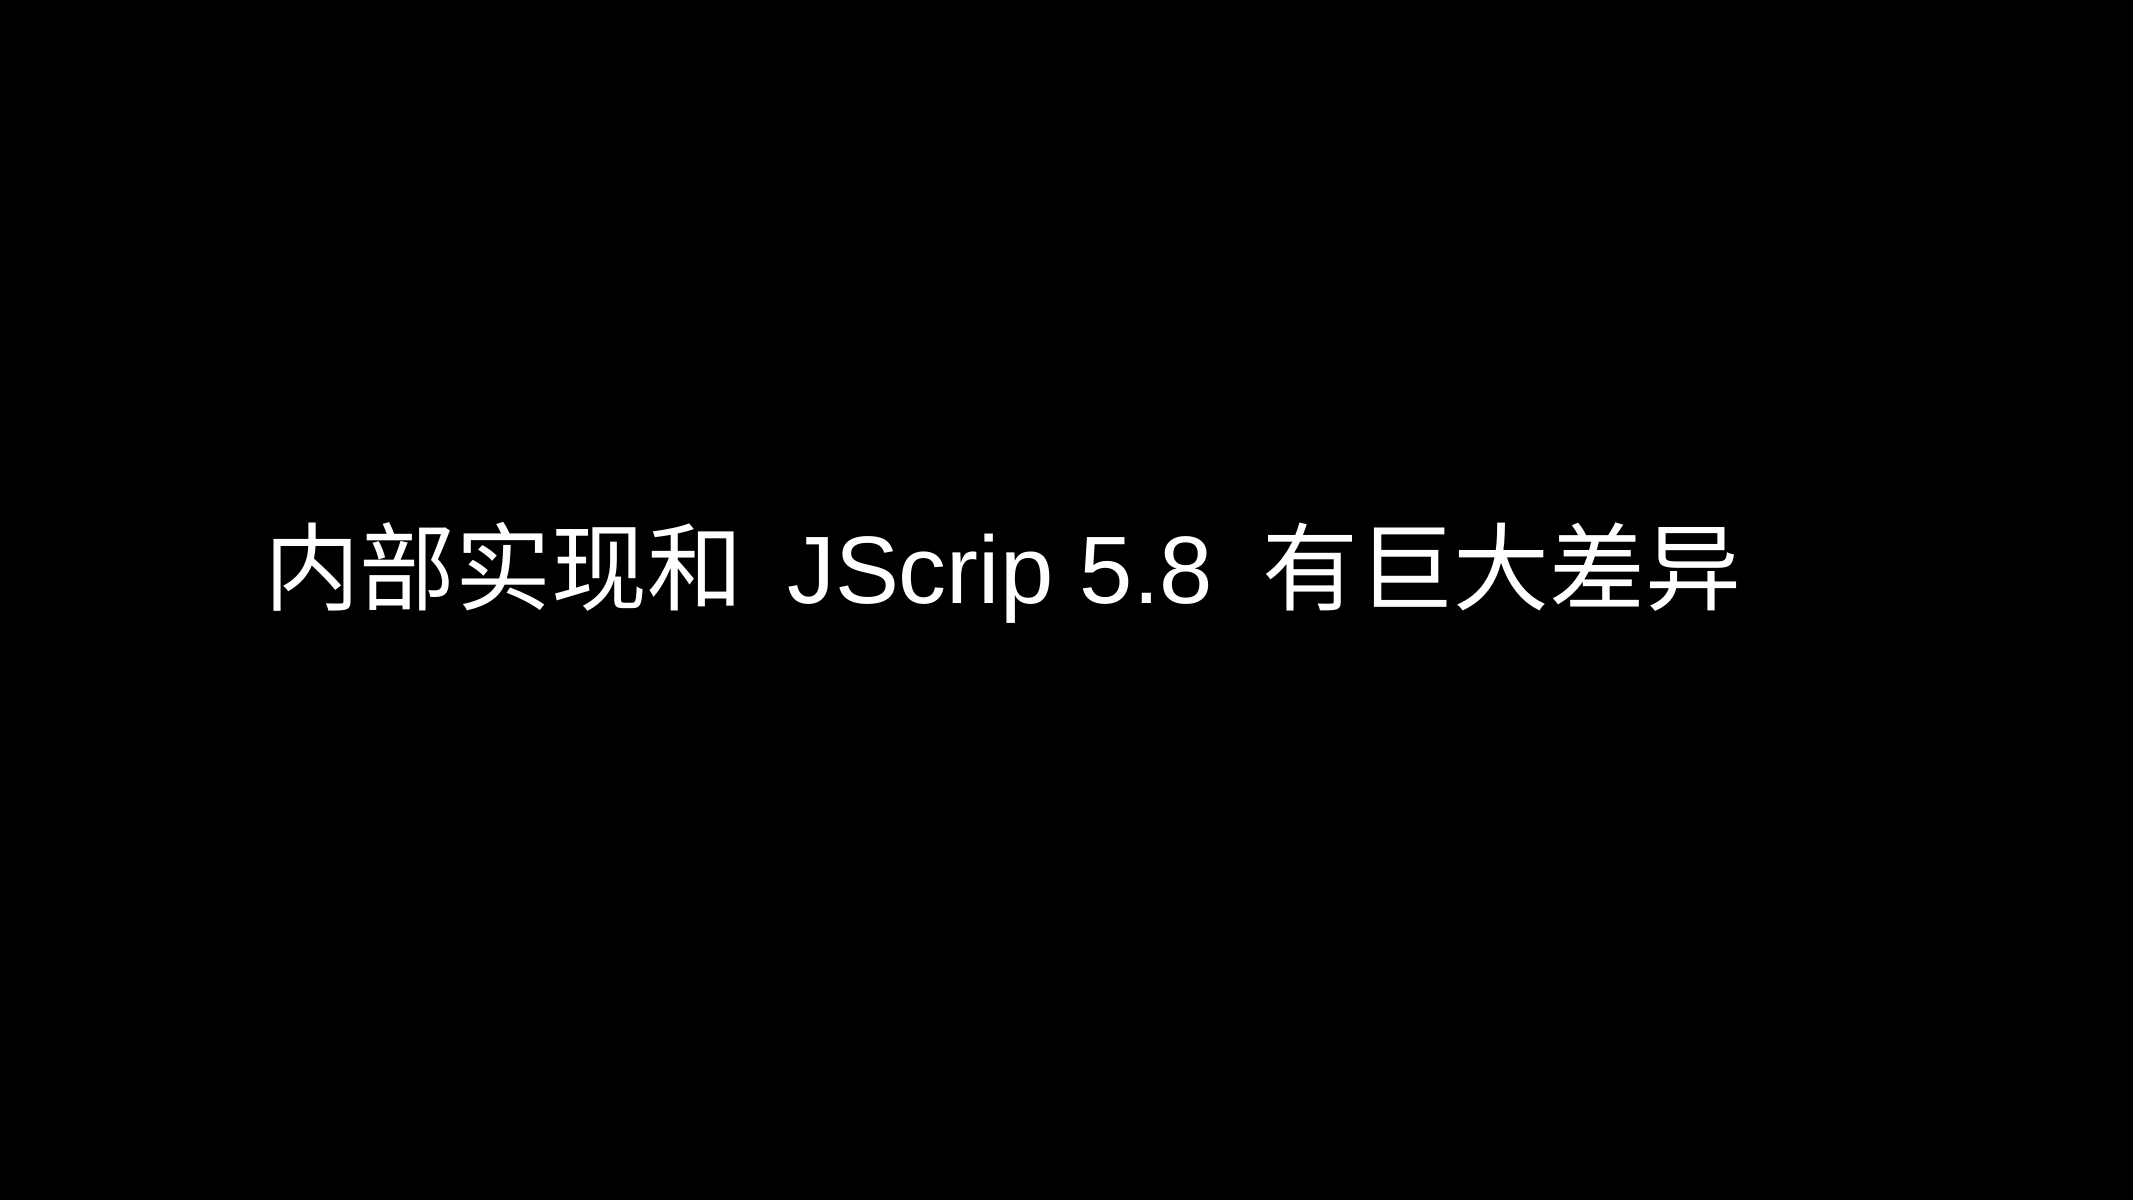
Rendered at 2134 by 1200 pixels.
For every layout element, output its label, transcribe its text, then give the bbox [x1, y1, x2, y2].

text_box 内部实现和 JScrip 5.8 有巨大差异 [249, 500, 1917, 630]
